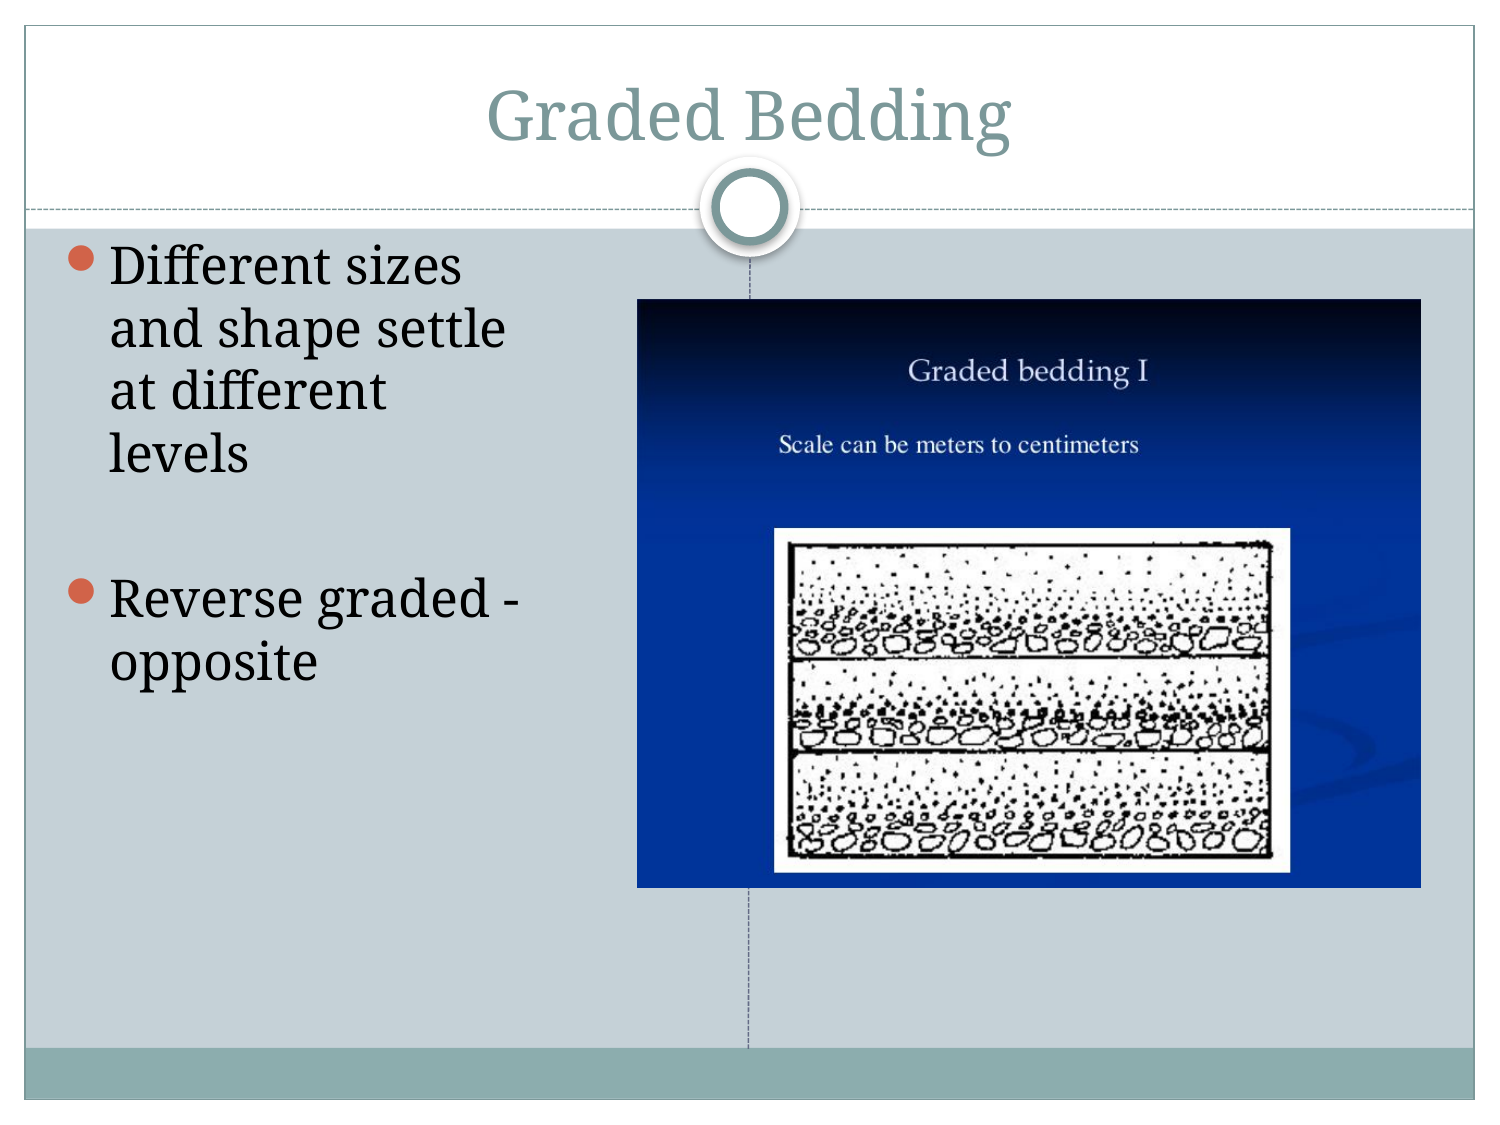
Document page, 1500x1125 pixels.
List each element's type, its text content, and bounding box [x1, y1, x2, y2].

title Graded Bedding [49, 37, 1450, 163]
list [637, 299, 1421, 888]
list Different sizes and shape settle at different levels Reverse graded - opposite [49, 224, 551, 994]
